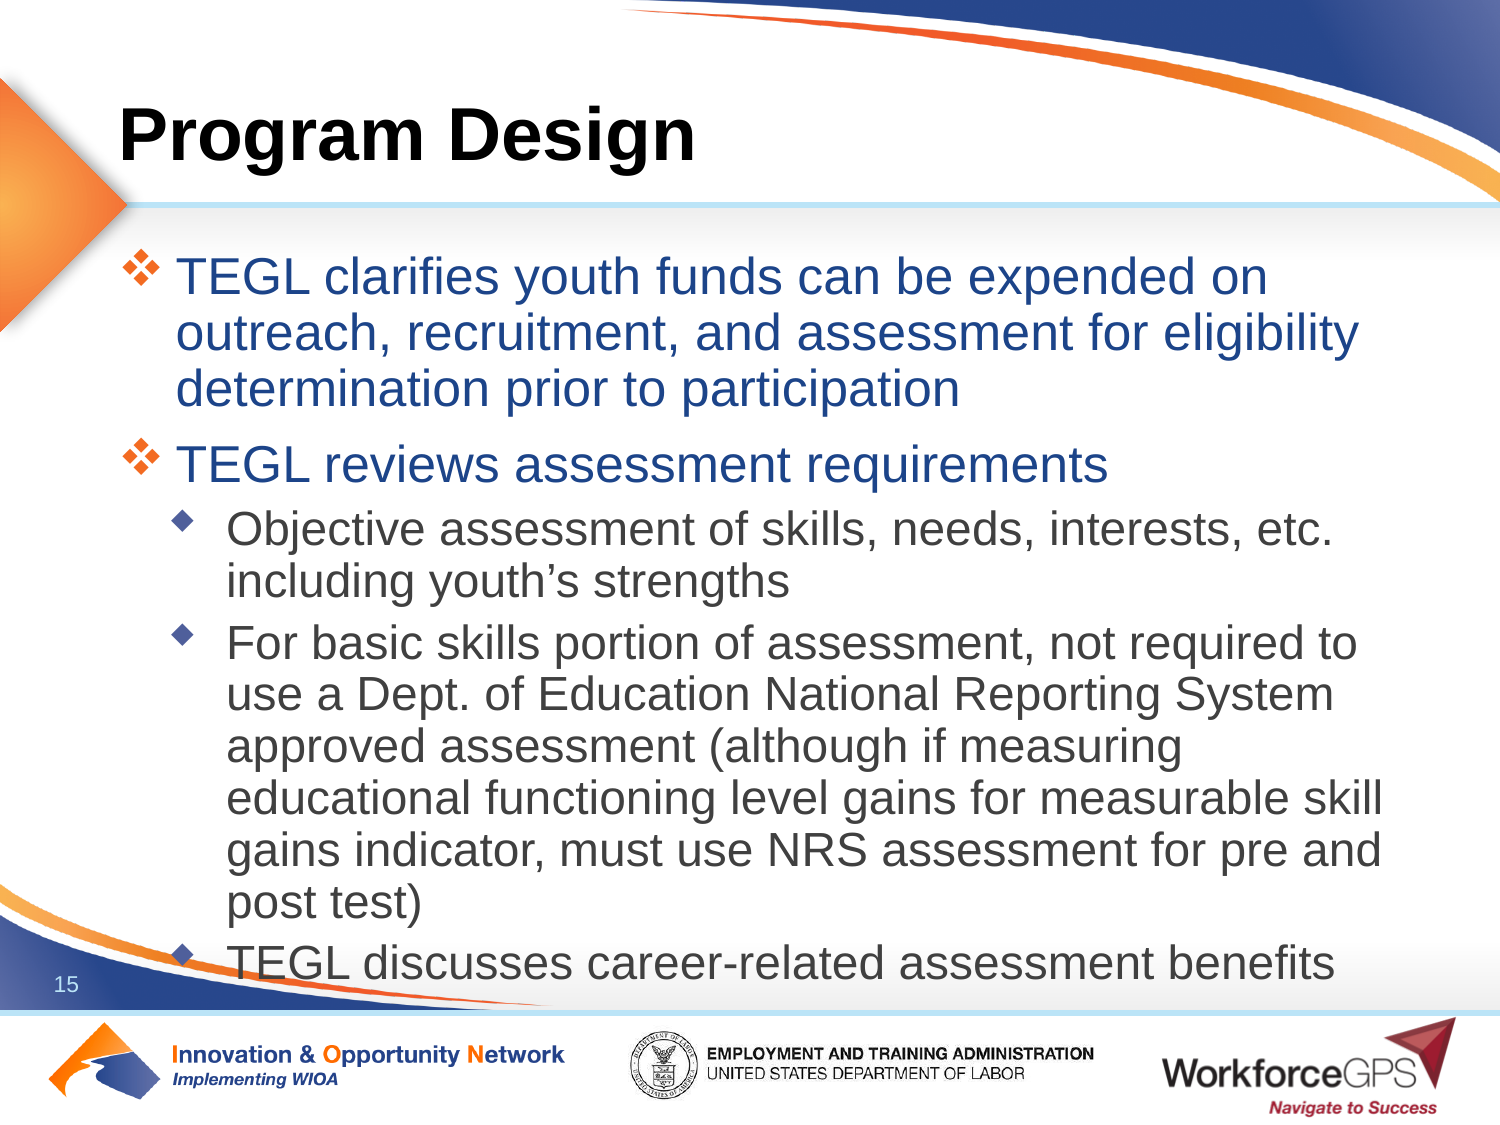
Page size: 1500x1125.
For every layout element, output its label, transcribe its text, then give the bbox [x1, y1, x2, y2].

picture [1159, 1016, 1459, 1118]
title Program Design [103, 38, 1397, 185]
picture [628, 1025, 1097, 1101]
picture [39, 1016, 576, 1107]
picture [589, 0, 1500, 202]
picture [0, 882, 573, 1010]
list TEGL clarifies youth funds can be expended on outreach, recruitment, and assessment for eligibility determination prior to participation TEGL reviews assessment requirements Objective assessment of skills, needs, interests, etc. including youth’s strengths For basic skills portion of assessment, not required to use a Dept. of Education National Reporting System approved assessment (although if measuring educational functioning level gains for measurable skill gains indicator, must use NRS assessment for pre and post test) TEGL discusses career-related assessment benefits [103, 241, 1443, 998]
